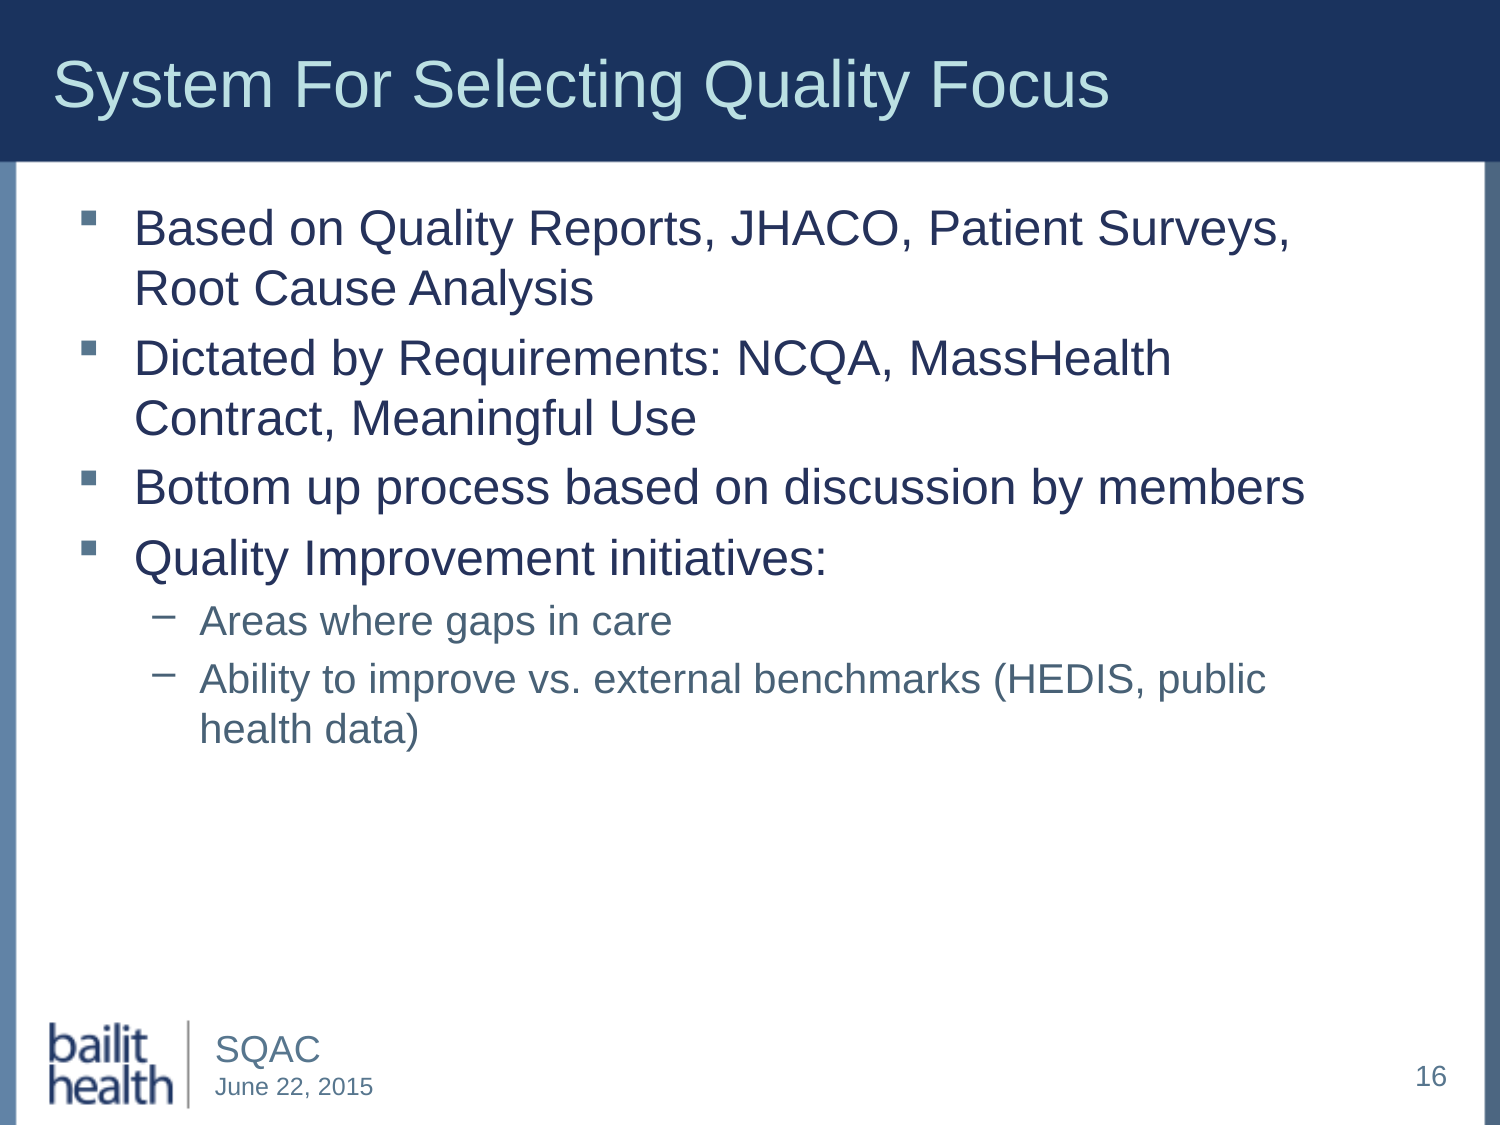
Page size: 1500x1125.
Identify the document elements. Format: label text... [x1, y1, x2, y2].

list Based on Quality Reports, JHACO, Patient Surveys, Root Cause Analysis Dictated by Requirements: NCQA, MassHealth Contract, Meaningful Use Bottom up process based on discussion by members Quality Improvement initiatives: Areas where gaps in care Ability to improve vs. external benchmarks (HEDIS, public health data) [62, 187, 1337, 925]
title System For Selecting Quality Focus [37, 0, 1313, 175]
slide_number 16 [1374, 1050, 1463, 1088]
picture [0, 0, 1500, 1125]
